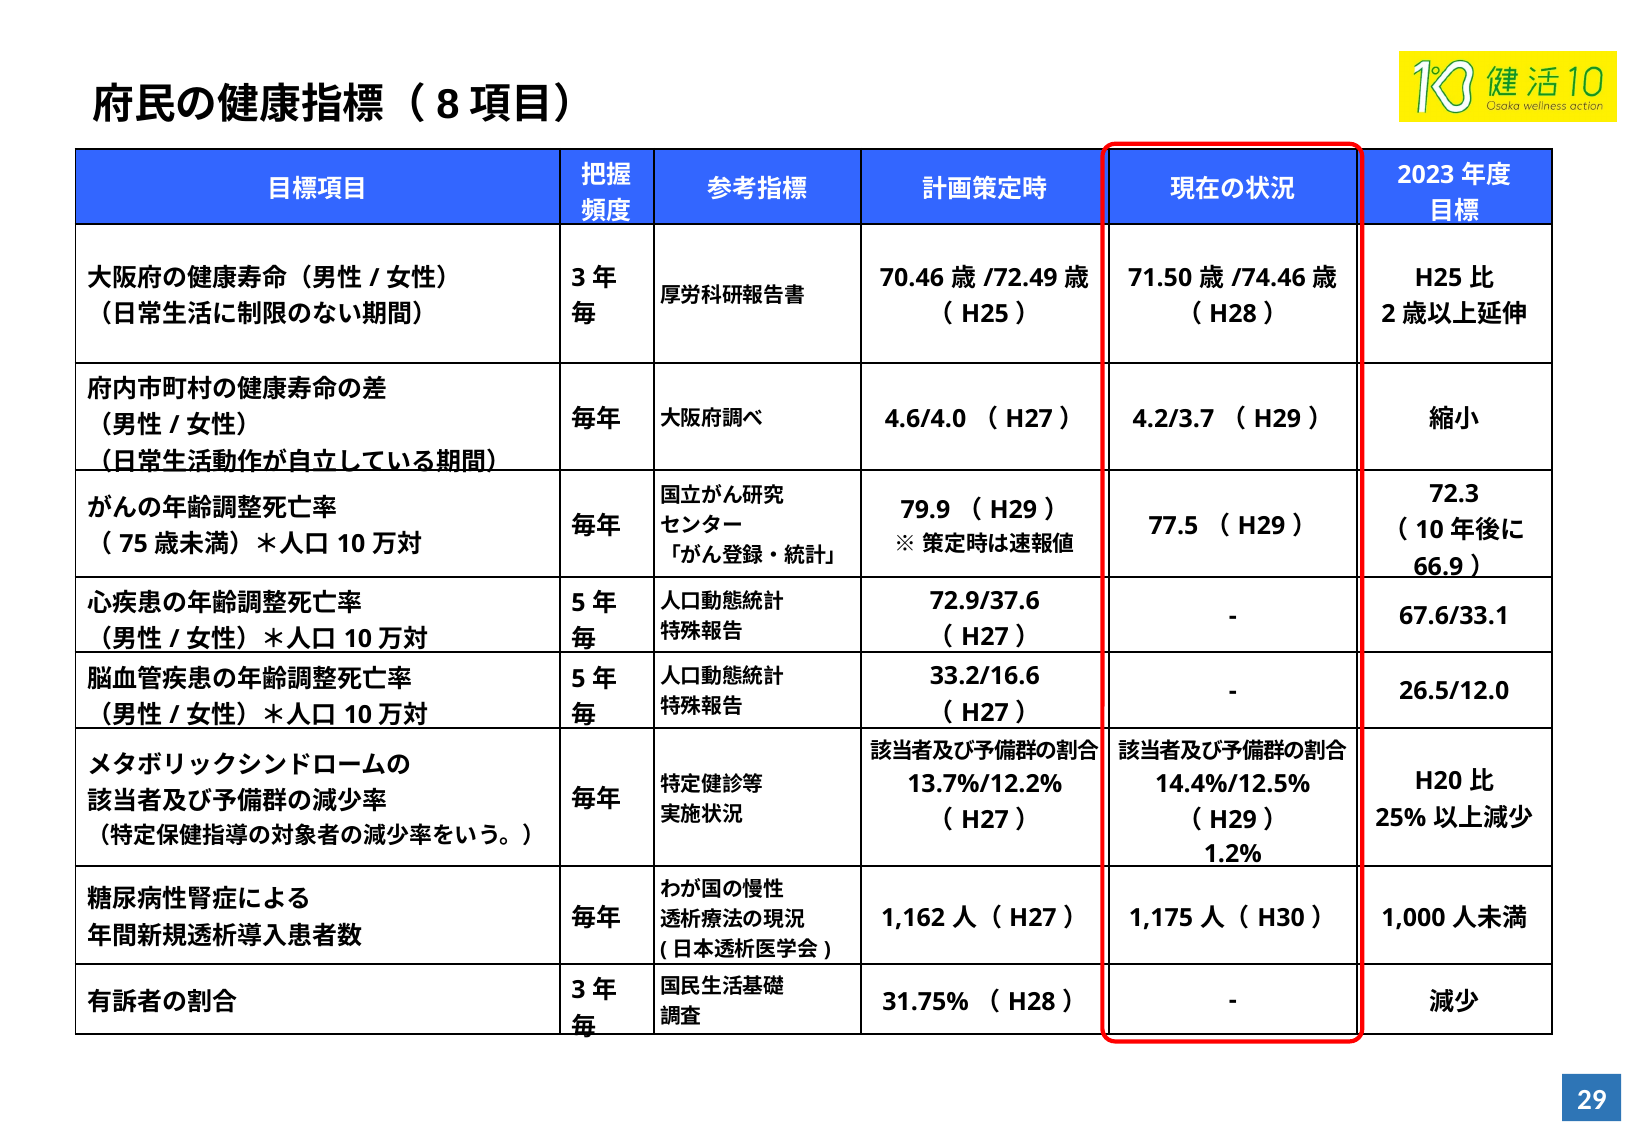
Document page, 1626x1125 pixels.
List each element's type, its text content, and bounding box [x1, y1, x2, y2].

table_cell 縮小 [1364, 364, 1551, 469]
table_cell 大阪府調べ [655, 364, 860, 469]
table_cell 1,000人未満 [1364, 867, 1551, 963]
slide_number 29 [1562, 1073, 1622, 1122]
table_cell 人口動態統計 特殊報告 [655, 578, 860, 651]
table_cell 毎年 [561, 364, 653, 469]
table_cell 33.2/16.6 （H27） [862, 653, 1101, 727]
table_cell 国民生活基礎 調査 [655, 965, 860, 1033]
table_cell 有訴者の割合 [76, 965, 559, 1033]
table_header 参考指標 [655, 150, 860, 223]
table_cell 5年毎 [561, 653, 653, 727]
table_cell 3年毎 [561, 965, 653, 1033]
table_cell 72.3 （10年後に 66.9） [1364, 471, 1551, 576]
table_cell がんの年齢調整死亡率 （75歳未満）＊人口10万対 [76, 471, 559, 576]
table_cell 減少 [1363, 965, 1551, 1033]
table_cell 70.46歳/72.49歳 （H25） [862, 225, 1101, 362]
table_cell 4.6/4.0（H27） [862, 364, 1101, 469]
table_header 2023年度 目標 [1363, 150, 1551, 223]
picture [1399, 50, 1617, 122]
table_cell 府内市町村の健康寿命の差 （男性/女性） （日常生活動作が自立している期間） [76, 364, 559, 469]
table_cell 心疾患の年齢調整死亡率 （男性/女性）＊人口10万対 [76, 578, 559, 651]
table_header 計画策定時 [862, 150, 1102, 223]
table_cell 3年毎 [561, 225, 653, 362]
table_cell 毎年 [561, 471, 653, 576]
table_cell 31.75%（H28） [862, 965, 1101, 1033]
table_cell 26.5/12.0 [1364, 653, 1551, 727]
table_cell 毎年 [561, 867, 653, 963]
table_cell 国立がん研究 センター 「がん登録・統計」 [655, 471, 860, 576]
table_cell H25比 2歳以上延伸 [1364, 225, 1551, 362]
table_cell 1,162人（H27） [862, 867, 1101, 963]
table_cell 脳血管疾患の年齢調整死亡率 （男性/女性）＊人口10万対 [76, 653, 559, 727]
text_box [1101, 142, 1364, 1043]
table_cell 糖尿病性腎症による 年間新規透析導入患者数 [76, 867, 559, 963]
table_cell 72.9/37.6 （H27） [862, 578, 1101, 651]
table_cell 79.9（H29） ※策定時は速報値 [862, 471, 1101, 576]
table_cell 67.6/33.1 [1364, 578, 1551, 651]
table_cell 特定健診等 実施状況 [655, 729, 860, 865]
table_cell メタボリックシンドロームの 該当者及び予備群の減少率 （特定保健指導の対象者の減少率をいう。） [76, 729, 559, 865]
table_cell わが国の慢性 透析療法の現況 (日本透析医学会) [655, 867, 860, 963]
table_cell 毎年 [561, 729, 653, 865]
table_cell 該当者及び予備群の割合 13.7%/12.2% （H27） [862, 729, 1101, 865]
table_cell 厚労科研報告書 [655, 225, 860, 362]
table_header 把握頻度 [561, 150, 653, 223]
table_cell H20比 25%以上減少 [1364, 729, 1551, 865]
table_cell 5年毎 [561, 578, 653, 651]
table_cell 大阪府の健康寿命（男性/女性） （日常生活に制限のない期間） [76, 225, 559, 362]
text_box 府民の健康指標（8項目） [77, 69, 1377, 135]
table_cell 人口動態統計 特殊報告 [655, 653, 860, 727]
table_header 目標項目 [76, 150, 559, 223]
